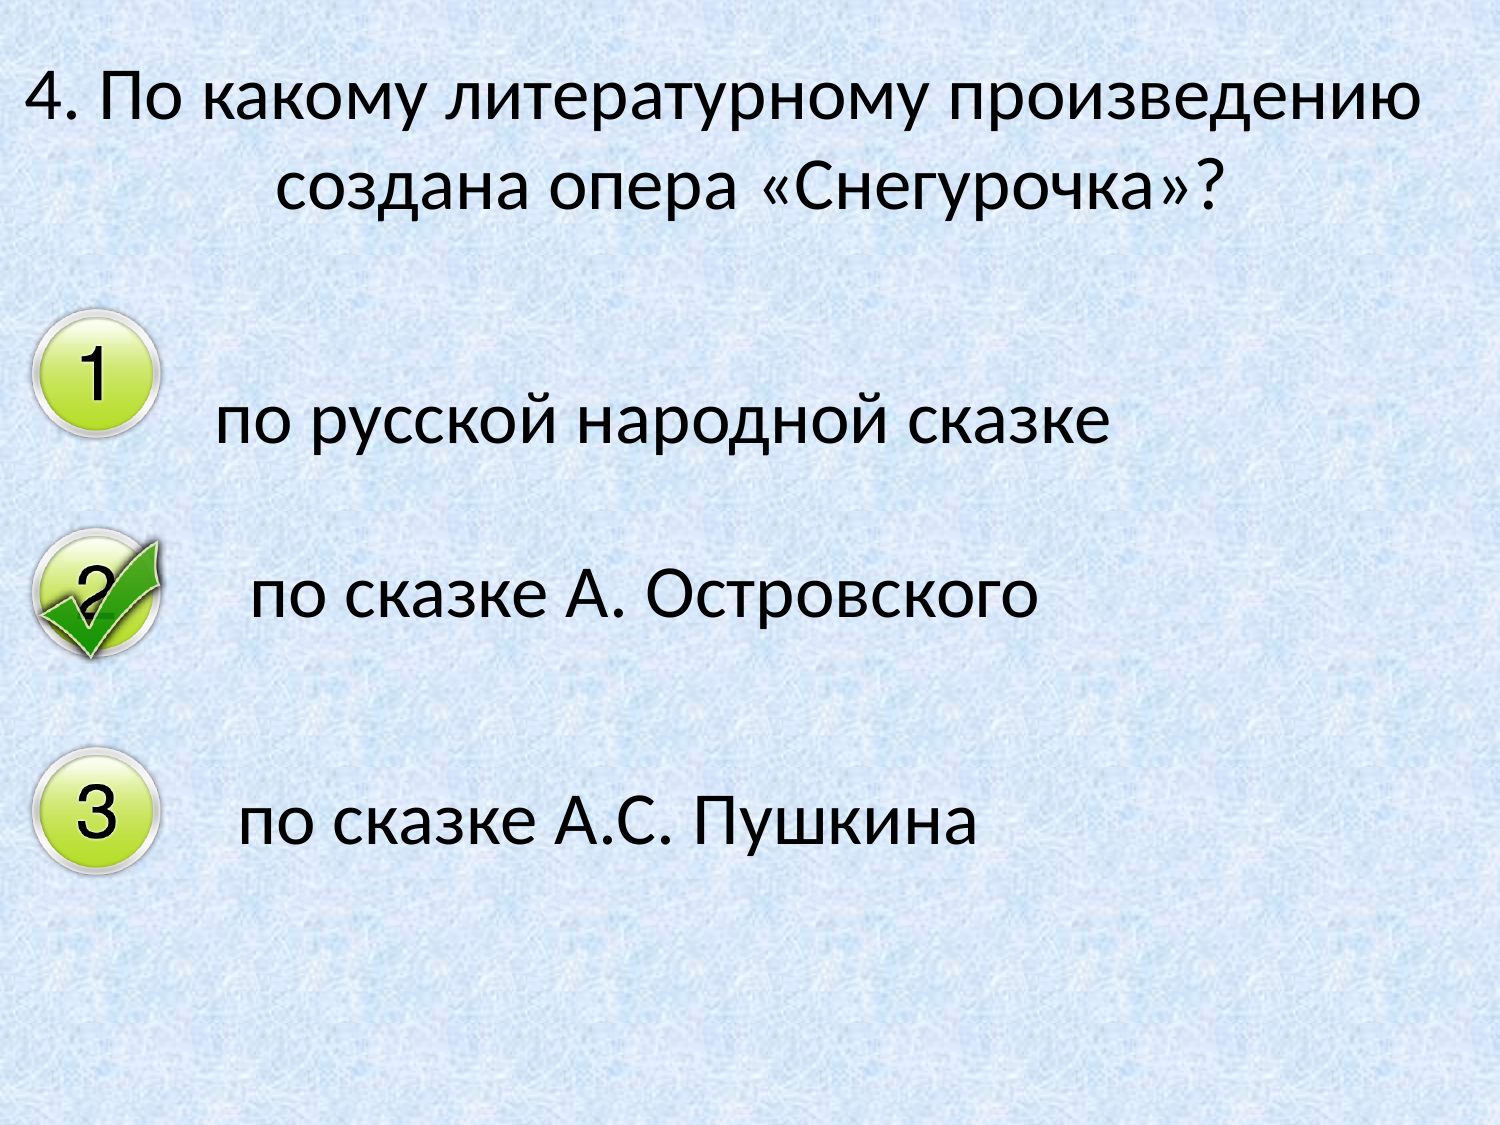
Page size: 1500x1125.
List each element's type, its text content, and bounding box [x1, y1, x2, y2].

list по сказке А. Островского [234, 527, 1447, 727]
list по русской народной сказке [199, 363, 1412, 563]
list 4. По какому литературному произведению создана опера «Снегурочка»? [0, 117, 1449, 242]
picture [0, 0, 1500, 1125]
list по сказке А.С. Пушкина [222, 714, 1435, 915]
